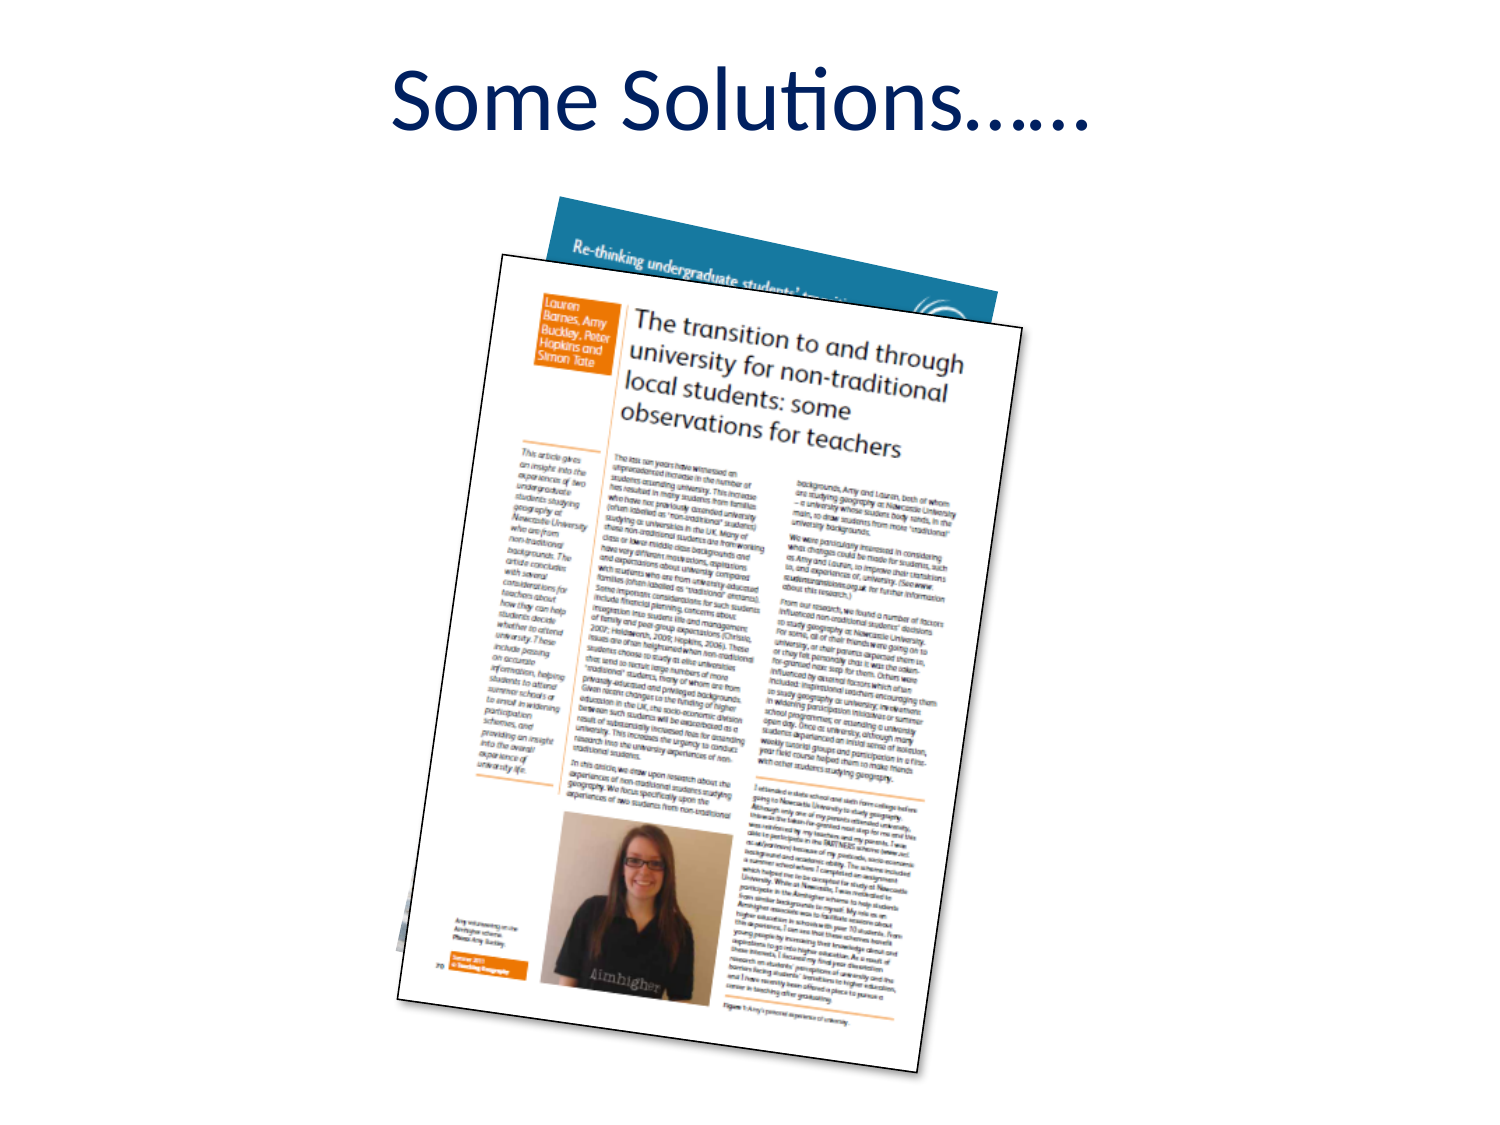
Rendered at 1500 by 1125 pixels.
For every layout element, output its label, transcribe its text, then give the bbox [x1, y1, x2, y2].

picture [395, 862, 415, 953]
picture [399, 196, 1020, 1071]
list [9, 160, 1149, 1125]
title Some Solutions…… [0, 19, 1483, 169]
